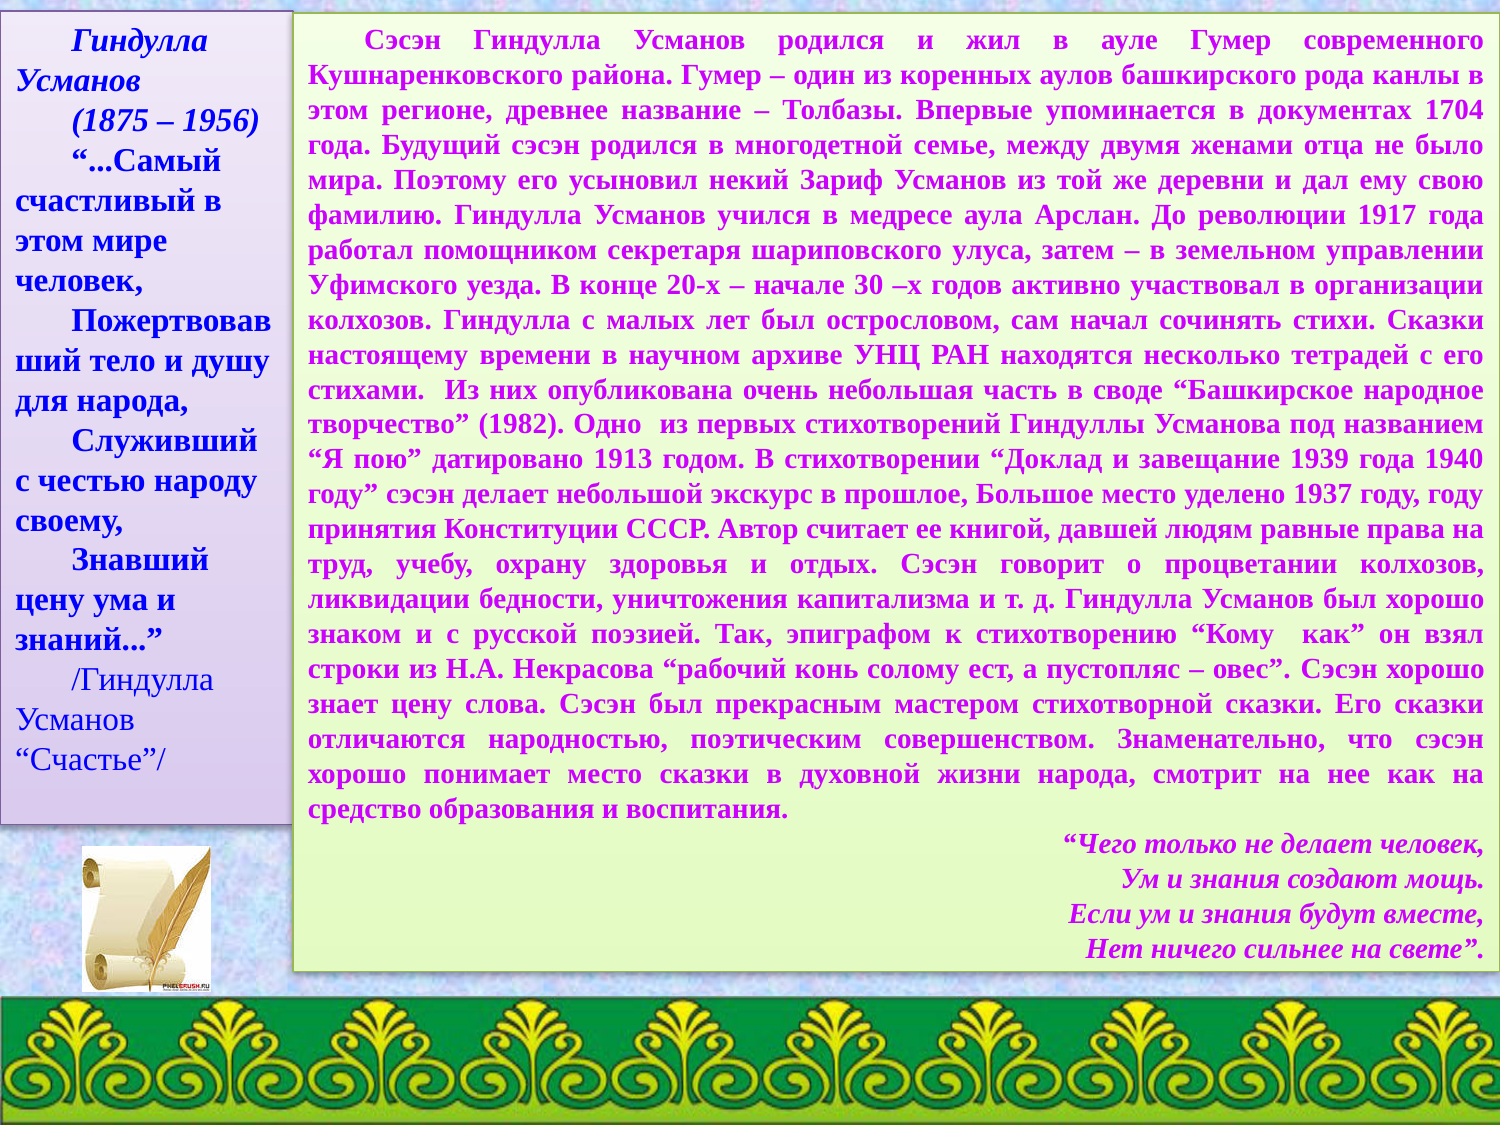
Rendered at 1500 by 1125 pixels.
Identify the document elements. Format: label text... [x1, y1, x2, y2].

picture [0, 0, 1500, 12]
picture [0, 825, 1500, 1125]
text_box Сэсэн Гиндулла Усманов родился и жил в ауле Гумер современного Кушнаренковского района. Гумер – один из коренных аулов башкирского рода канлы в этом регионе, древнее название – Толбазы. Впервые упоминается в документах 1704 года. Будущий сэсэн родился в многодетной семье, между двумя женами отца не было мира. Поэтому его усыновил некий Зариф Усманов из той же деревни и дал ему свою фамилию. Гиндулла Усманов учился в медресе аула Арслан. До революции 1917 года работал помощником секретаря шариповского улуса, затем – в земельном управлении Уфимского уезда. В конце 20-х – начале 30 –х годов активно участвовал в организации колхозов. Гиндулла с малых лет был острословом, сам начал сочинять стихи. Сказки настоящему времени в научном архиве УНЦ РАН находятся несколько тетрадей с его стихами. Из них опубликована очень небольшая часть в своде “Башкирское народное творчество” (1982). Одно из первых стихотворений Гиндуллы Усманова под названием “Я пою” датировано 1913 годом. В стихотворении “Доклад и завещание 1939 года 1940 году” сэсэн делает небольшой экскурс в прошлое, Большое место уделено 1937 году, году принятия Конституции СССР. Автор считает ее книгой, давшей людям равные права на труд, учебу, охрану здоровья и отдых. Сэсэн говорит о процветании колхозов, ликвидации бедности, уничтожения капитализма и т. д. Гиндулла Усманов был хорошо знаком и с русской поэзией. Так, эпиграфом к стихотворению “Кому как” он взял строки из Н.А. Некрасова “рабочий конь солому ест, а пустопляс – овес”. Сэсэн хорошо знает цену слова. Сэсэн был прекрасным мастером стихотворной сказки. Его сказки отличаются народностью, поэтическим совершенством. Знаменательно, что сэсэн хорошо понимает место сказки в духовной жизни народа, смотрит на нее как на средство образования и воспитания. “Чего только не делает человек, Ум и знания создают мощь. Если ум и знания будут вместе, Нет ничего сильнее на свете”. [292, 12, 1500, 972]
text_box Гиндулла Усманов (1875 – 1956) “...Самый счастливый в этом мире человек, Пожертвовавший тело и душу для народа, Служивший с честью народу своему, Знавший цену ума и знаний...” /Гиндулла Усманов “Счастье”/ [0, 10, 293, 825]
